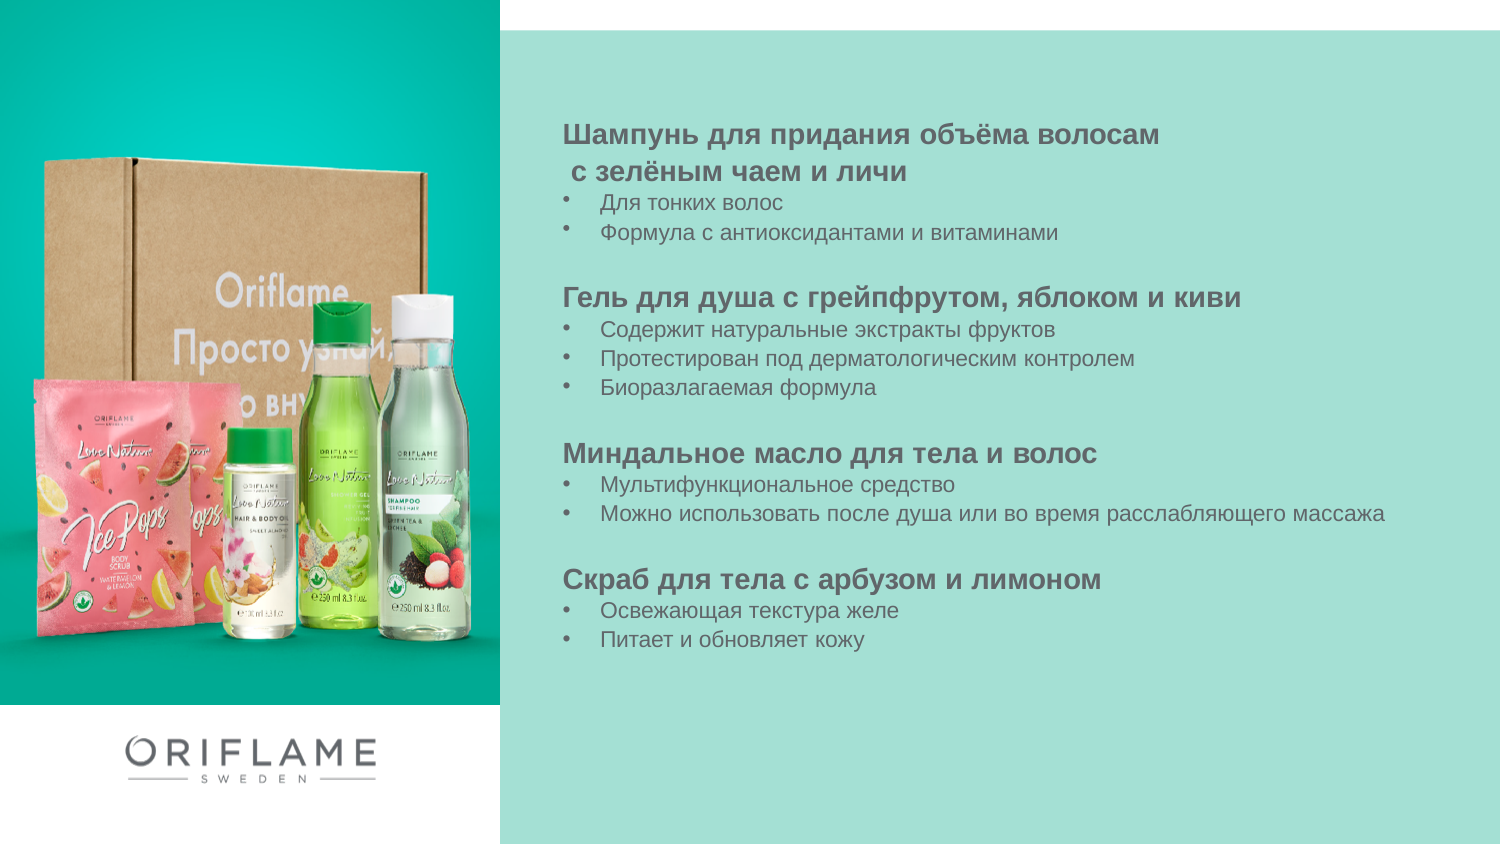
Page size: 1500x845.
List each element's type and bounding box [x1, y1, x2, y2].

text_box [0, 0, 1500, 845]
